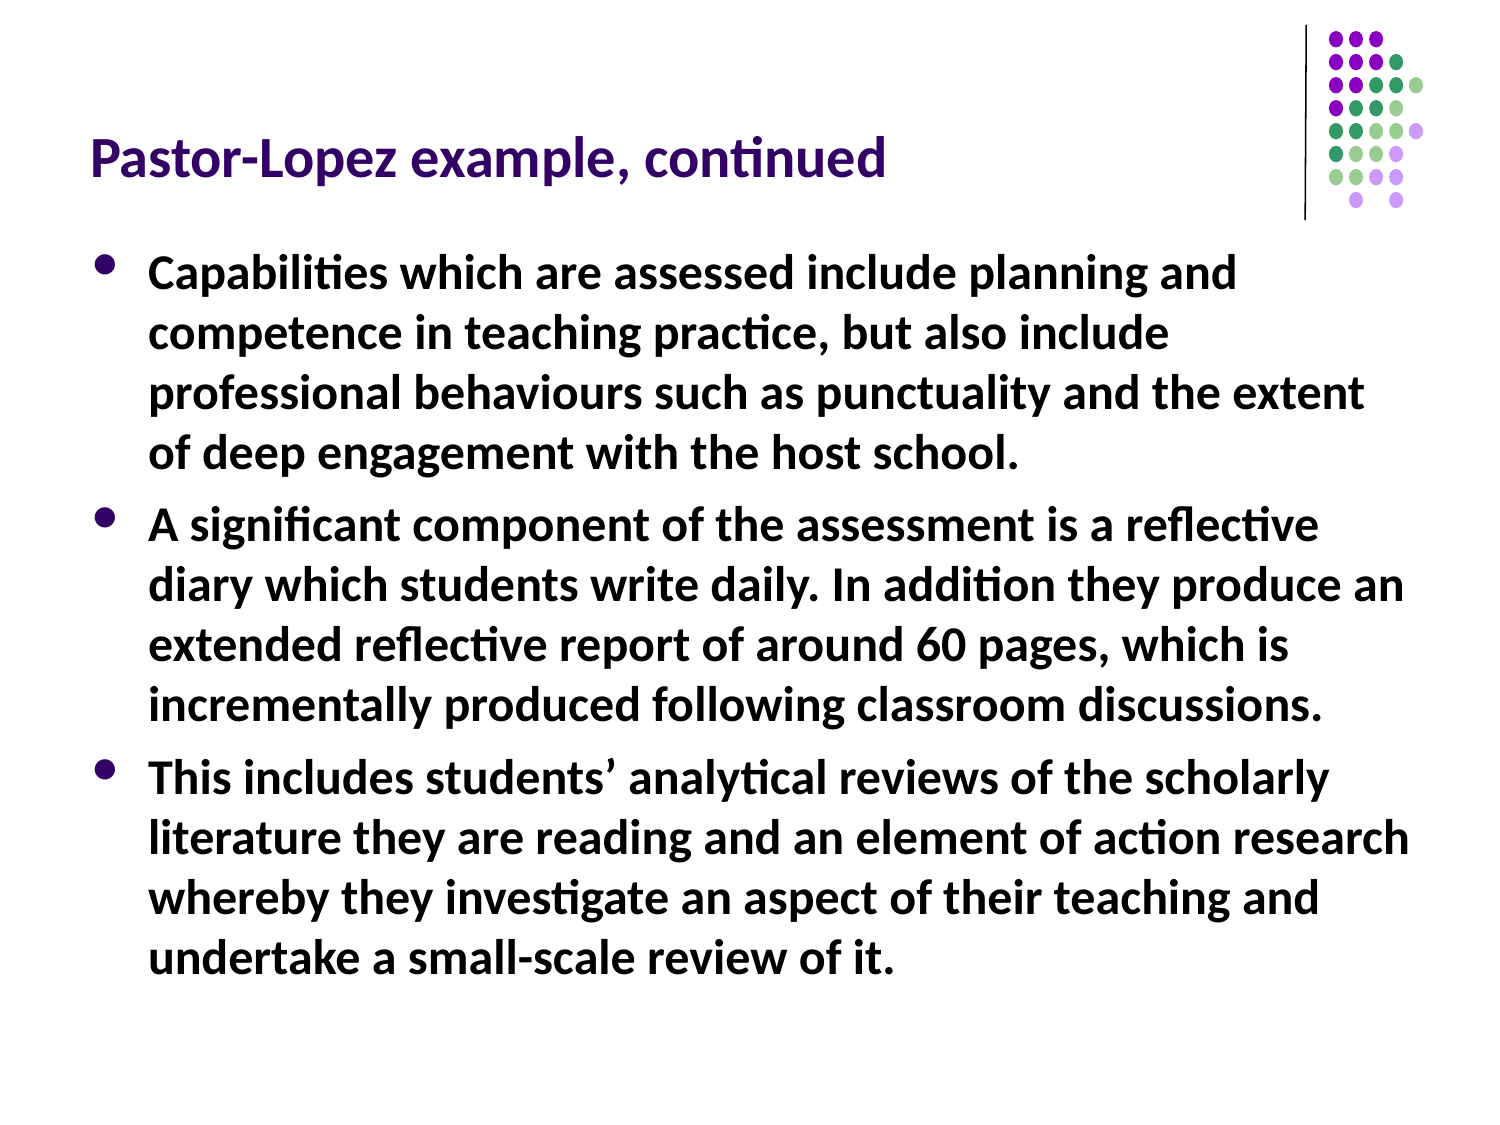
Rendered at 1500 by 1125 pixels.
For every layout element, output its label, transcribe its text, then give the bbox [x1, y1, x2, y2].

title Pastor-Lopez example, continued [74, 19, 1313, 197]
list Capabilities which are assessed include planning and competence in teaching practice, but also include professional behaviours such as punctuality and the extent of deep engagement with the host school. A significant component of the assessment is a reflective diary which students write daily. In addition they produce an extended reflective report of around 60 pages, which is incrementally produced following classroom discussions. This includes students’ analytical reviews of the scholarly literature they are reading and an element of action research whereby they investigate an aspect of their teaching and undertake a small-scale review of it. [76, 231, 1428, 1018]
